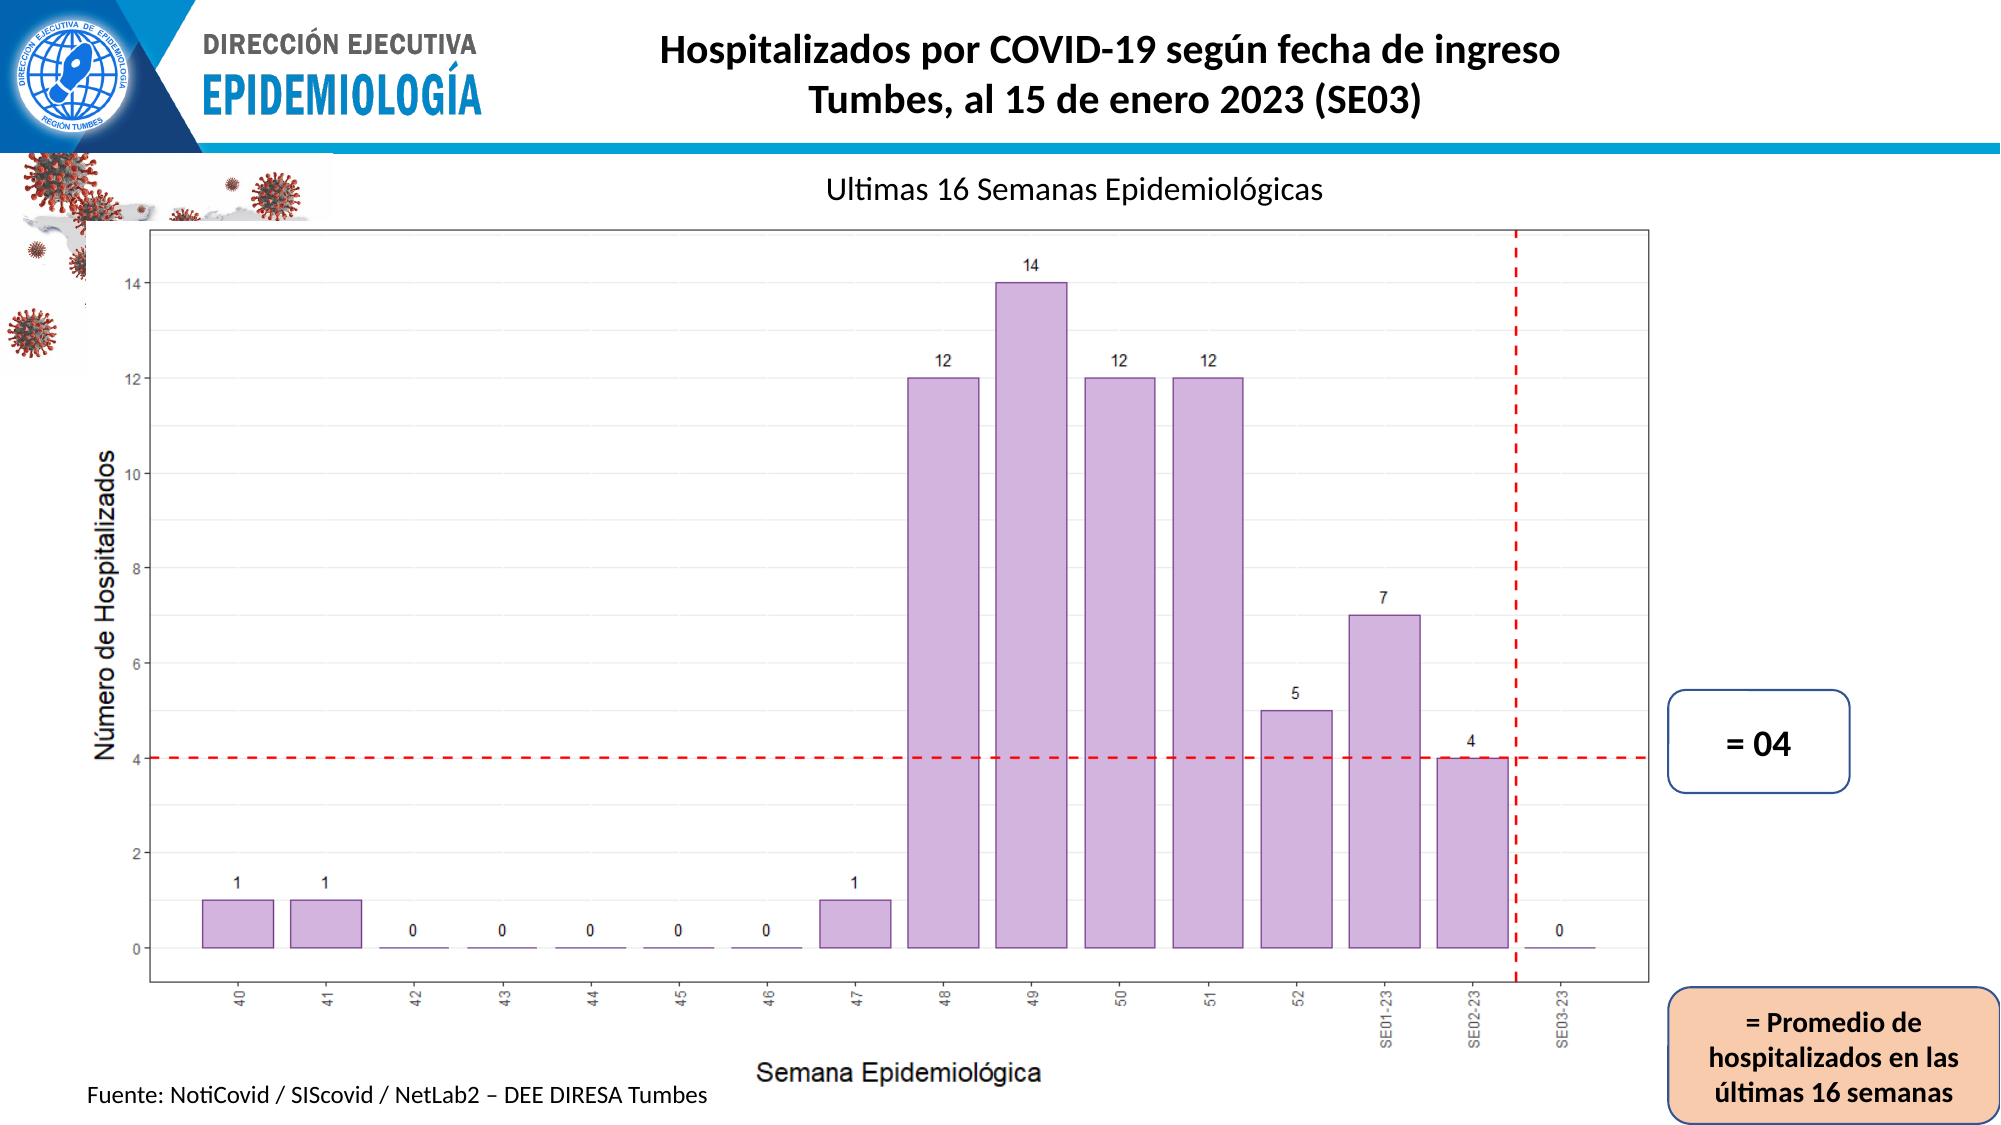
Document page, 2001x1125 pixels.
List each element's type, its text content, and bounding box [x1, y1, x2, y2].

picture [0, 0, 1658, 1088]
text_box [333, 142, 2000, 155]
text_box Hospitalizados por COVID-19 según fecha de ingreso Tumbes, al 15 de enero 2023 (SE03) [512, 14, 1710, 129]
text_box Ultimas 16 Semanas Epidemiológicas [790, 159, 1360, 215]
text_box Fuente: NotiCovid / SIScovid / NetLab2 – DEE DIRESA Tumbes [72, 1071, 1228, 1116]
